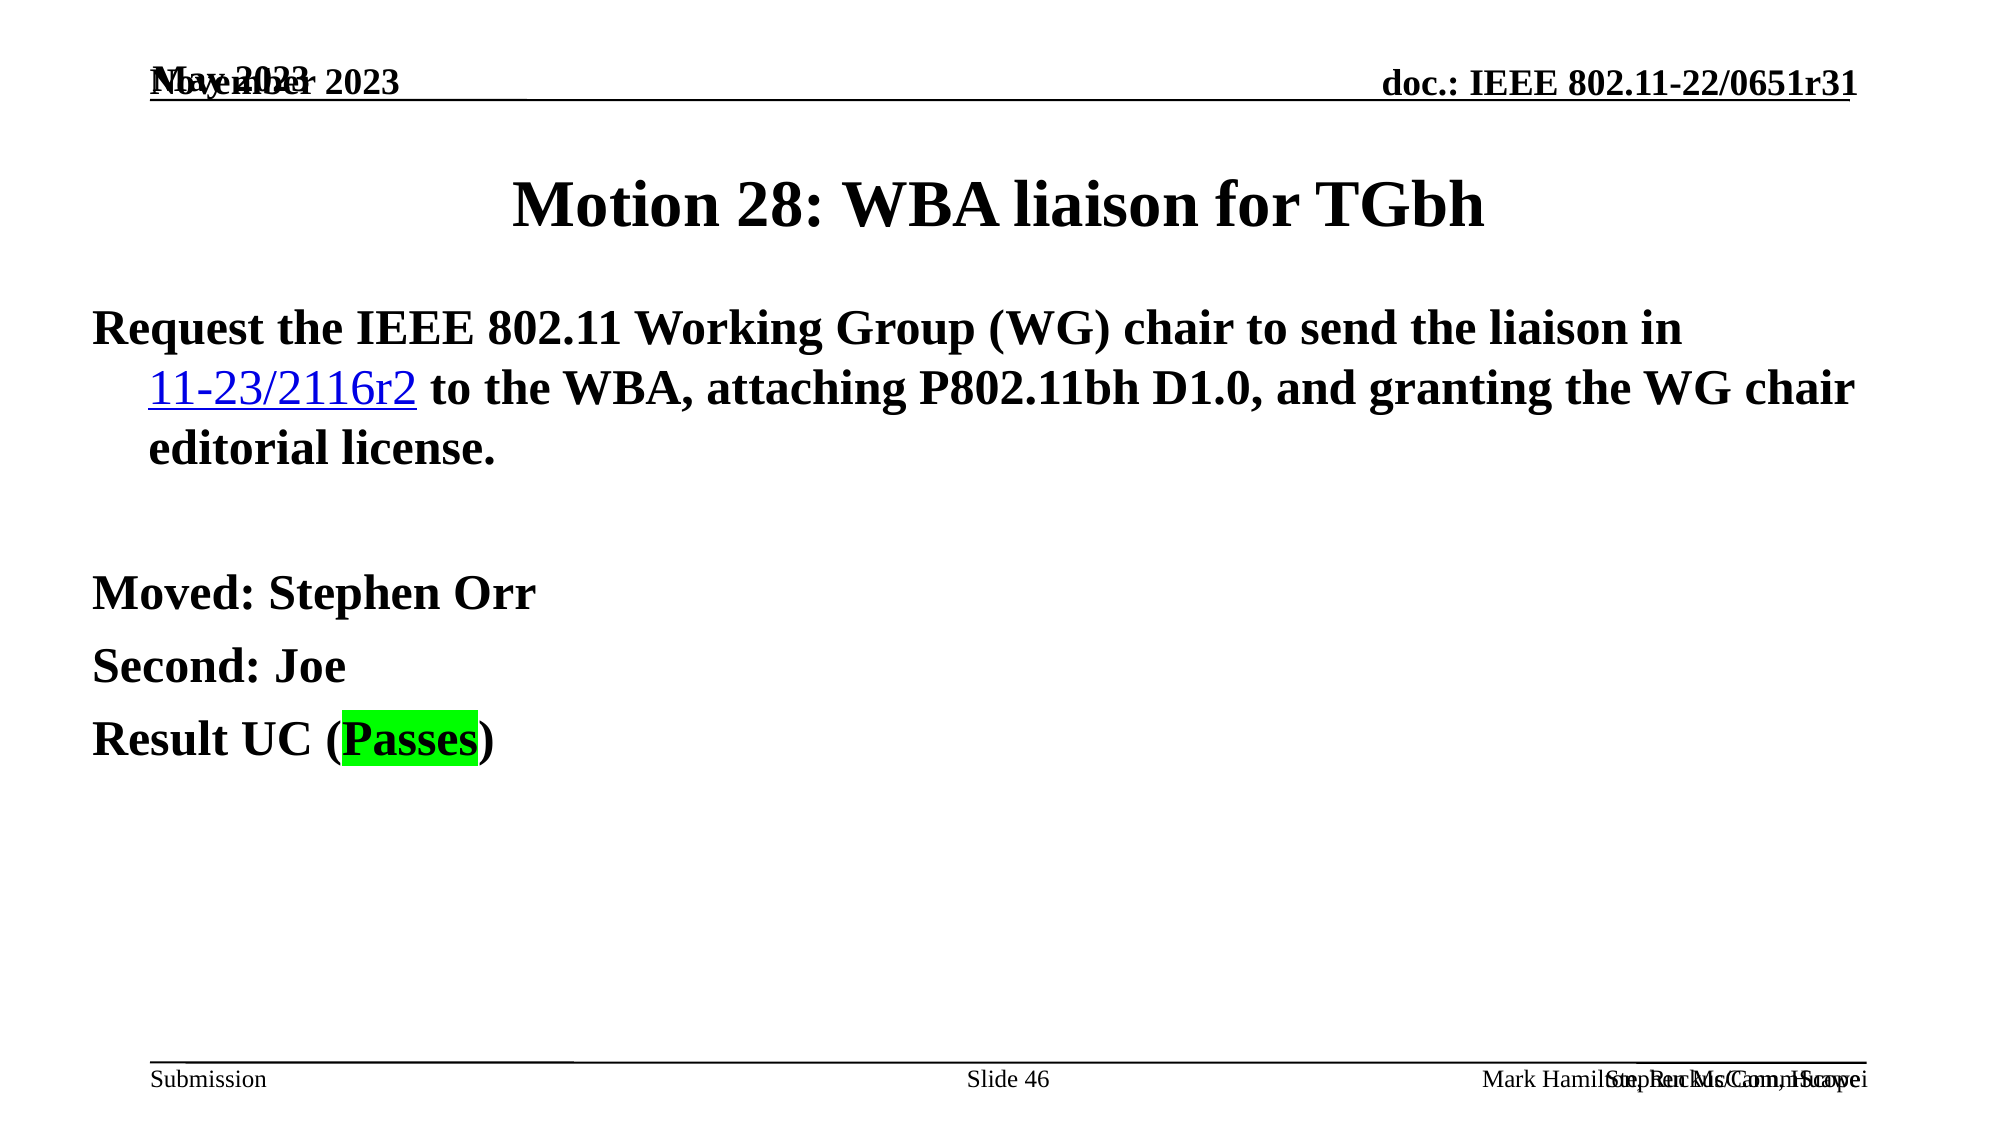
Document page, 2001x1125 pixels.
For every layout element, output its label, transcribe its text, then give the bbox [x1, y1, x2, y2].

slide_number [152, 54, 563, 100]
title Motion 28: WBA liaison for TGbh [149, 112, 1850, 286]
slide_number Slide 46 [950, 1061, 1067, 1123]
list Request the IEEE 802.11 Working Group (WG) chair to send the liaison in 11-23/2116r2 to the WBA, attaching P802.11bh D1.0, and granting the WG chair editorial license. Moved: Stephen Orr Second: Joe Result UC (Passes) [76, 286, 1940, 1051]
footer Stephen McCann, Huawei [1171, 1062, 1869, 1092]
